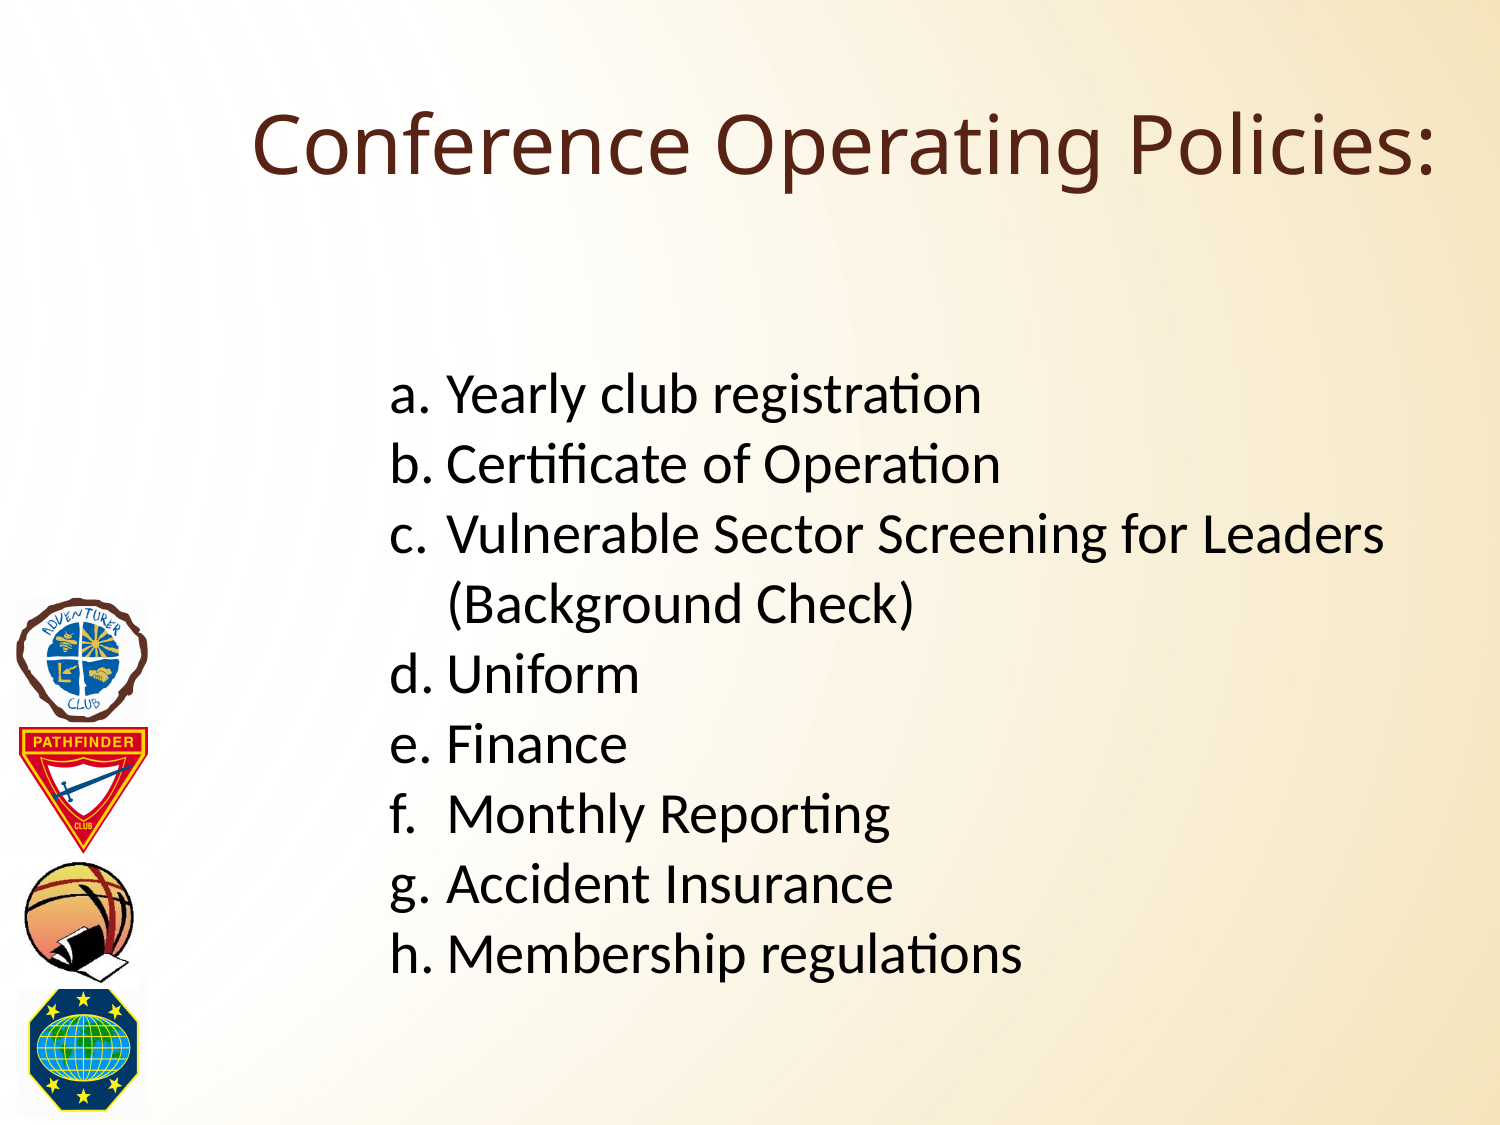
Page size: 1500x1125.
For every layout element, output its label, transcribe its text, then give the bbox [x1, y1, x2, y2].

text_box Yearly club registration Certificate of Operation Vulnerable Sector Screening for Leaders (Background Check) Uniform Finance Monthly Reporting Accident Insurance Membership regulations [374, 347, 1500, 993]
title Conference Operating Policies: [235, 45, 1466, 339]
picture [0, 0, 1500, 1125]
